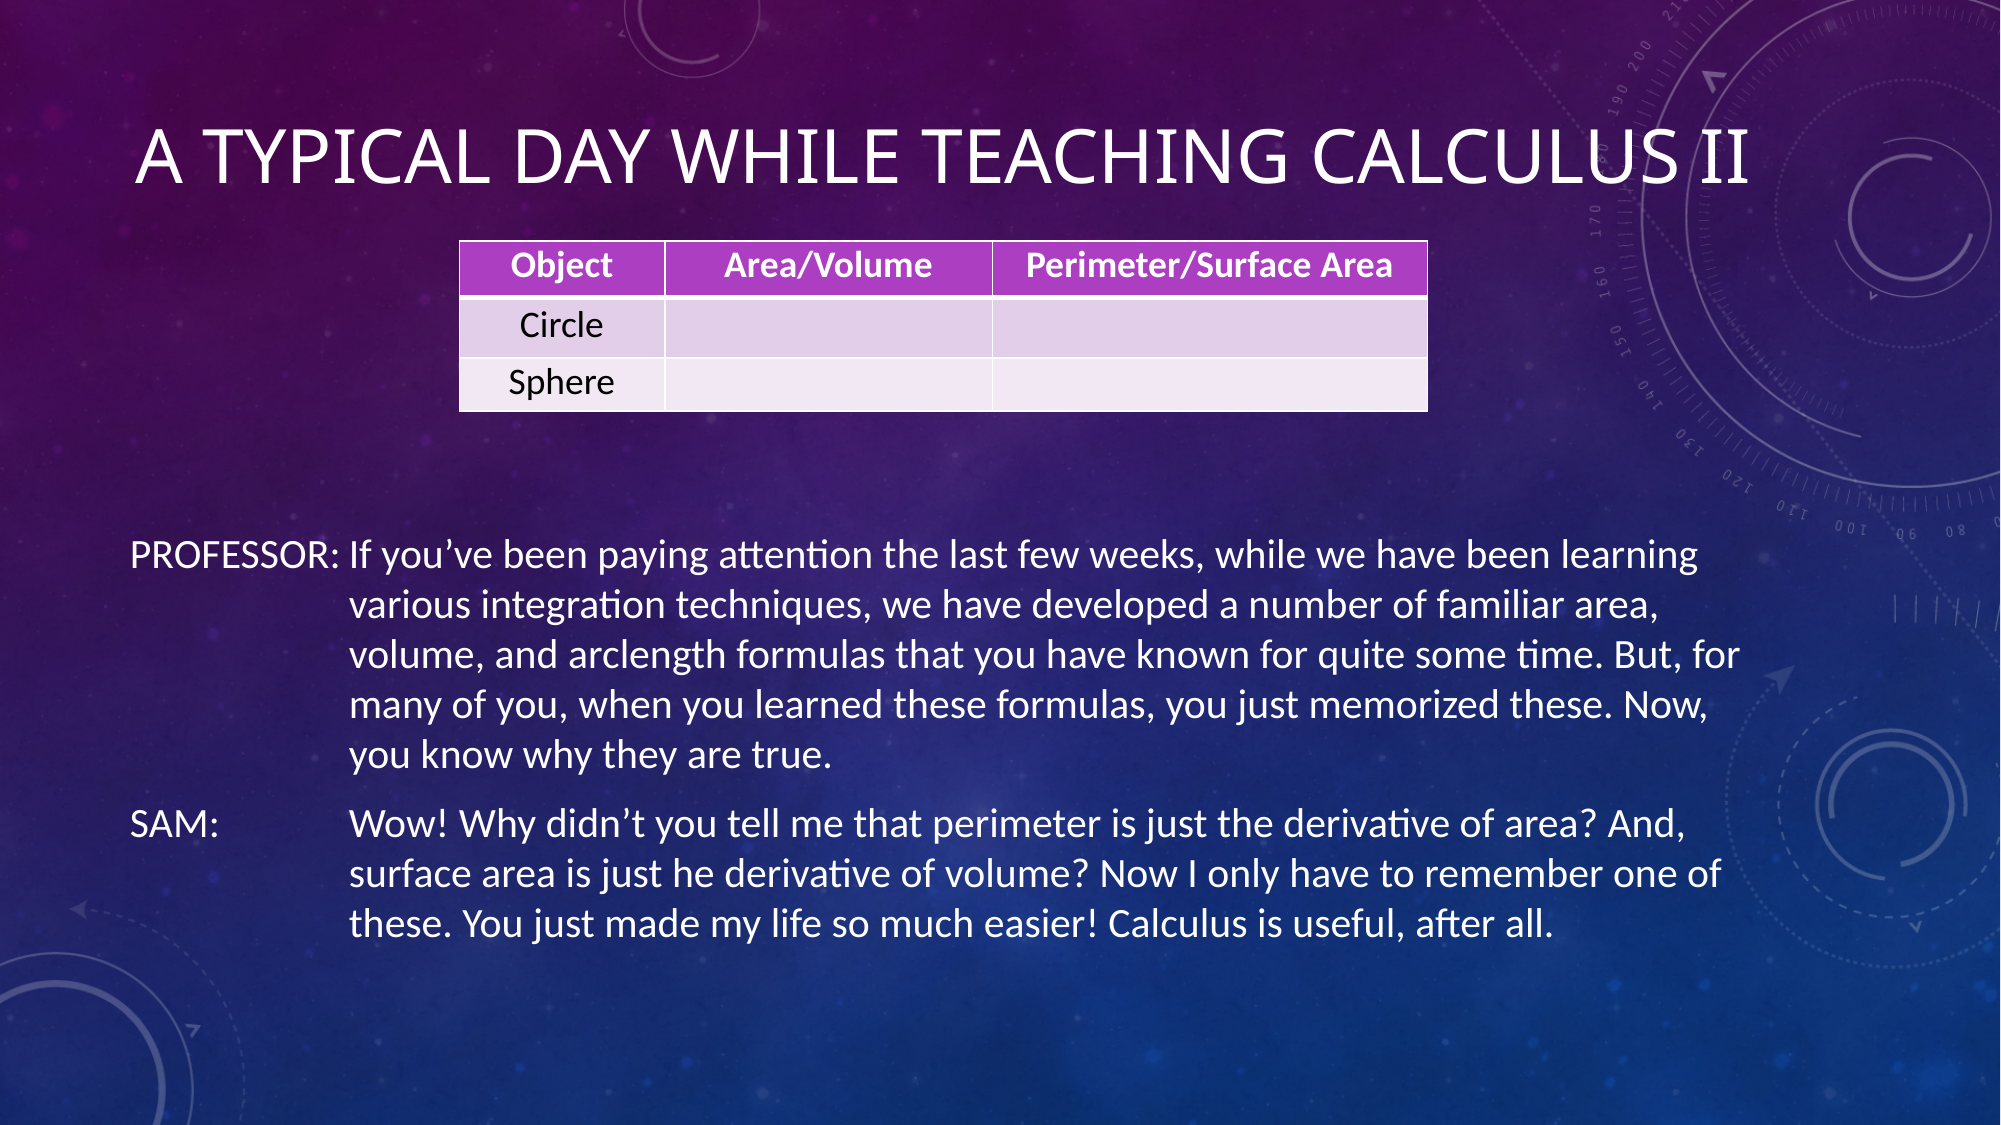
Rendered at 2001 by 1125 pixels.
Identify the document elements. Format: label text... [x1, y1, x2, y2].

title A Typical Day While Teaching Calculus II [112, 99, 1775, 207]
picture [0, 0, 2001, 1125]
list PROFESSOR: If you’ve been paying attention the last few weeks, while we have been learning various integration techniques, we have developed a number of familiar area, volume, and arclength formulas that you have known for quite some time. But, for many of you, when you learned these formulas, you just memorized these. Now, you know why they are true. SAM: Wow! Why didn’t you tell me that perimeter is just the derivative of area? And, surface area is just he derivative of volume? Now I only have to remember one of these. You just made my life so much easier! Calculus is useful, after all. [112, 399, 1775, 999]
